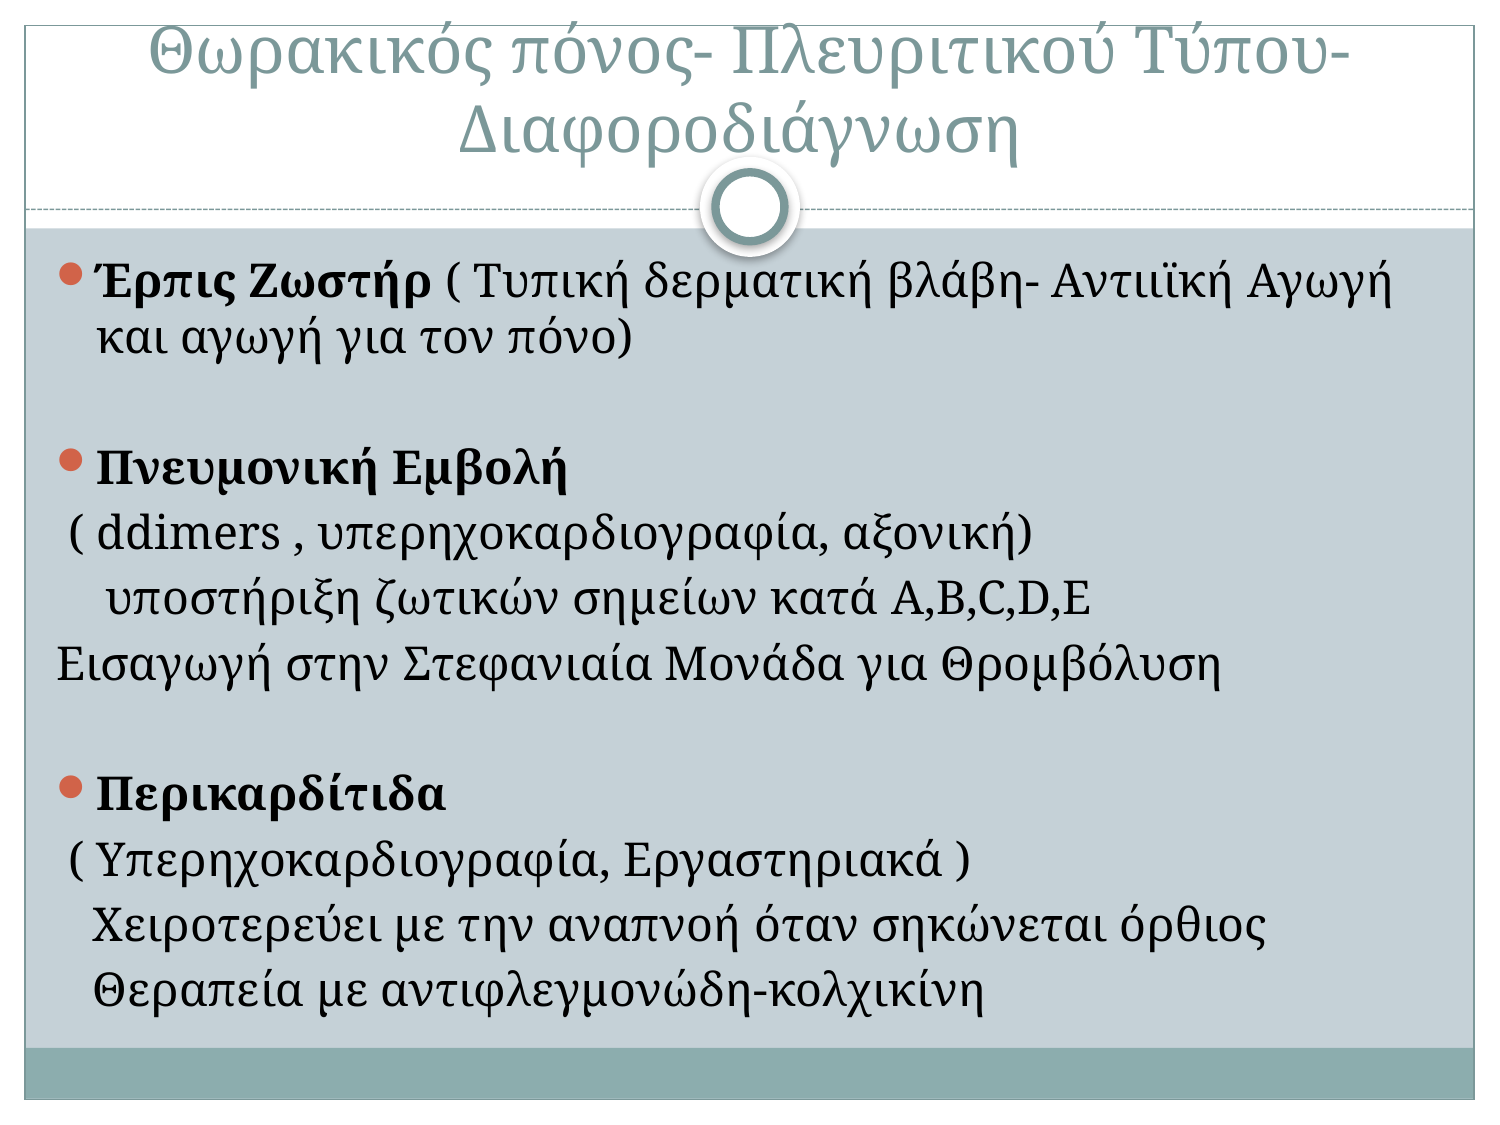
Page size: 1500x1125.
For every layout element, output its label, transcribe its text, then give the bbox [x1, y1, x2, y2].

list Έρπις Ζωστήρ ( Τυπική δερματική βλάβη- Αντιιϊκή Αγωγή και αγωγή για τον πόνο) Πνευμονική Εμβολή ( ddimers , υπερηχοκαρδιογραφία, αξονική) υποστήριξη ζωτικών σημείων κατά A,B,C,D,E Εισαγωγή στην Στεφανιαία Μονάδα για Θρομβόλυση Περικαρδίτιδα ( Υπερηχοκαρδιογραφία, Εργαστηριακά ) Χειροτερεύει με την αναπνοή όταν σηκώνεται όρθιος Θεραπεία με αντιφλεγμονώδη-κολχικίνη [41, 243, 1445, 1025]
title Θωρακικός πόνος- Πλευριτικού Τύπου-Διαφοροδιάγνωση [49, 0, 1450, 173]
